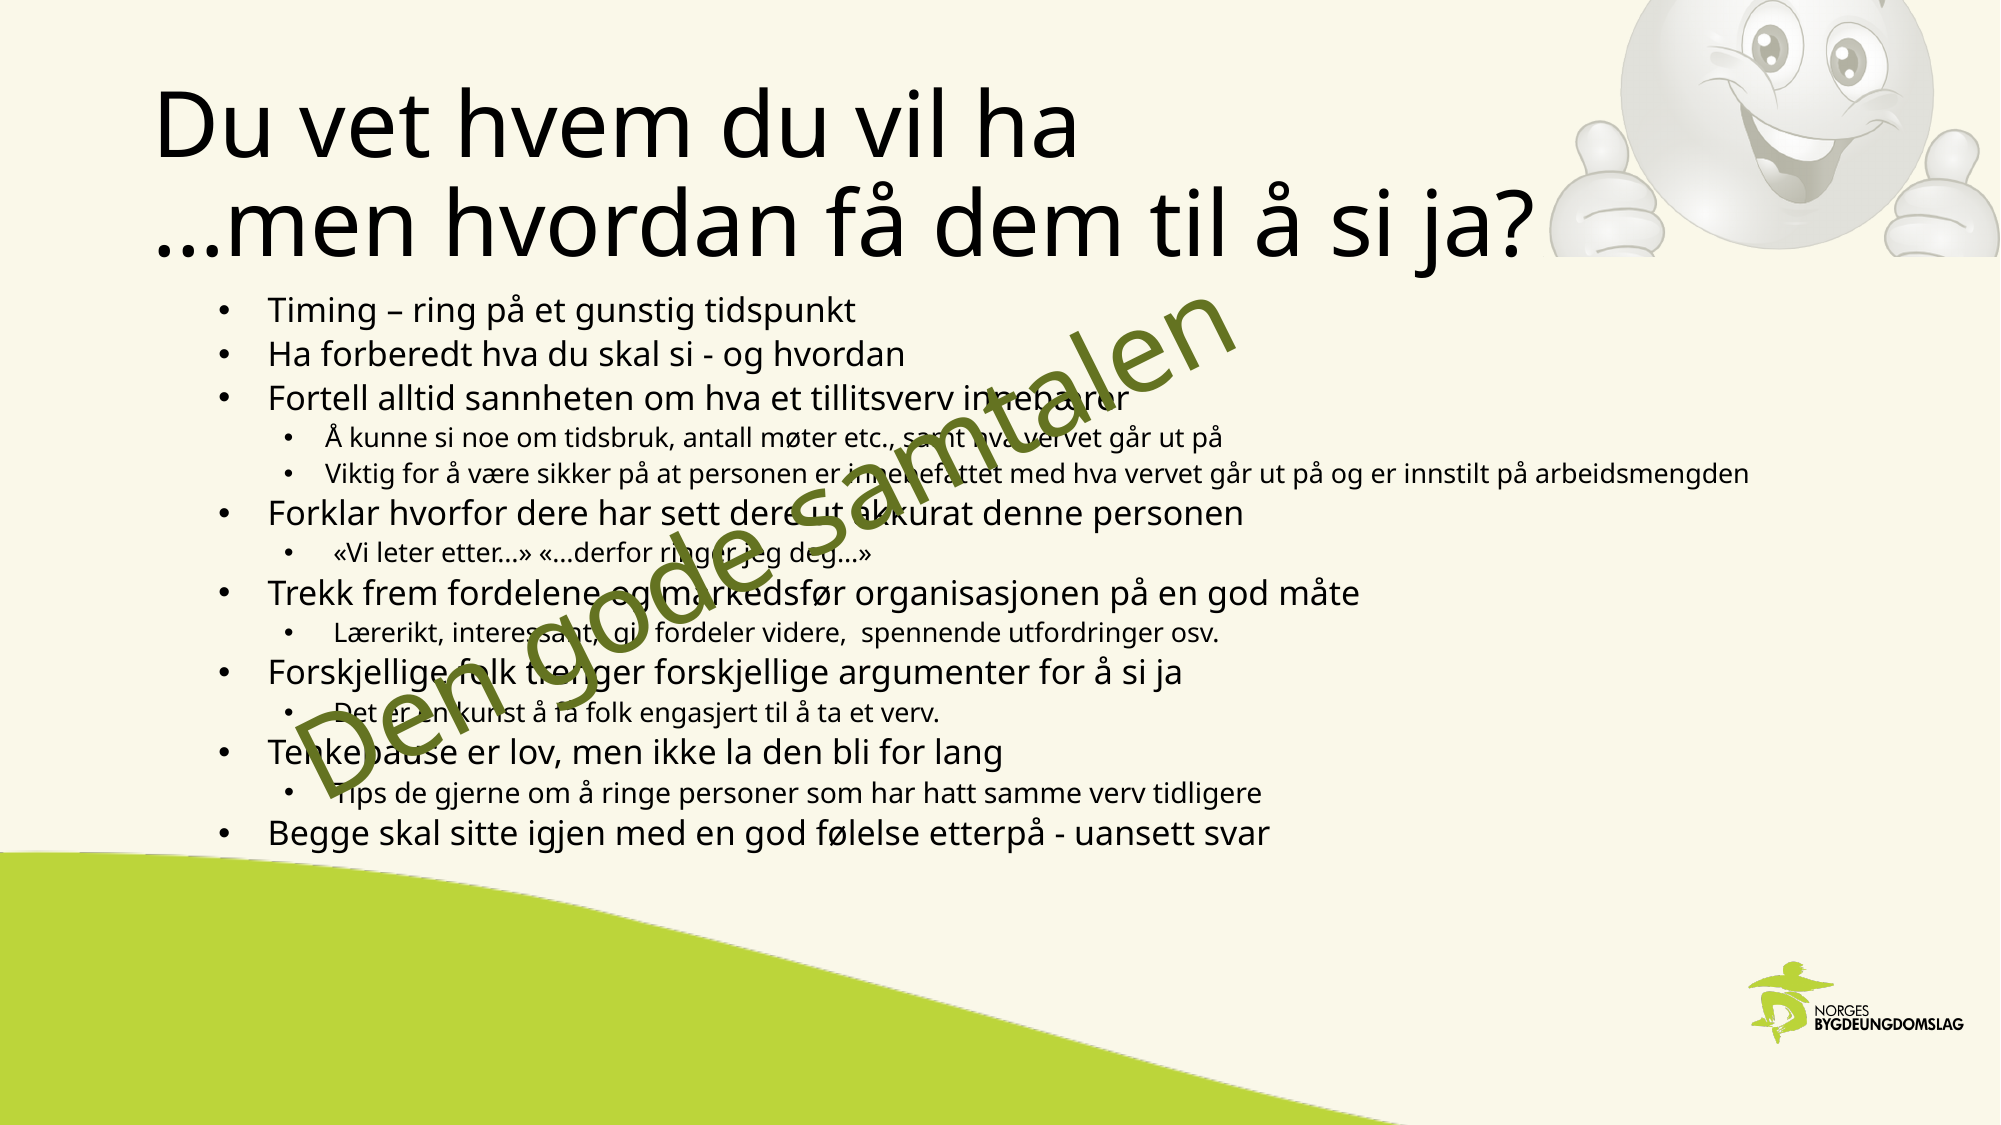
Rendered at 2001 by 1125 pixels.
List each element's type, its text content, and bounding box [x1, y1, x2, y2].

text_box Den gode samtalen [255, 228, 1275, 838]
picture [1542, 0, 2000, 257]
list Timing – ring på et gunstig tidspunkt Ha forberedt hva du skal si - og hvordan Fortell alltid sannheten om hva et tillitsverv innebærer Å kunne si noe om tidsbruk, antall møter etc., samt hva vervet går ut på Viktig for å være sikker på at personen er innebefattet med hva vervet går ut på og er innstilt på arbeidsmengden Forklar hvorfor dere har sett dere ut akkurat denne personen «Vi leter etter…» «…derfor ringer jeg deg…» Trekk frem fordelene og markedsfør organisasjonen på en god måte Lærerikt, interessant, gir fordeler videre, spennende utfordringer osv. Forskjellige folk trenger forskjellige argumenter for å si ja Det er en kunst å få folk engasjert til å ta et verv. Tenkepause er lov, men ikke la den bli for lang Tips de gjerne om å ringe personer som har hatt samme verv tidligere Begge skal sitte igjen med en god følelse etterpå - uansett svar [137, 285, 2000, 869]
title Du vet hvem du vil ha …men hvordan få dem til å si ja? [137, 68, 1863, 285]
